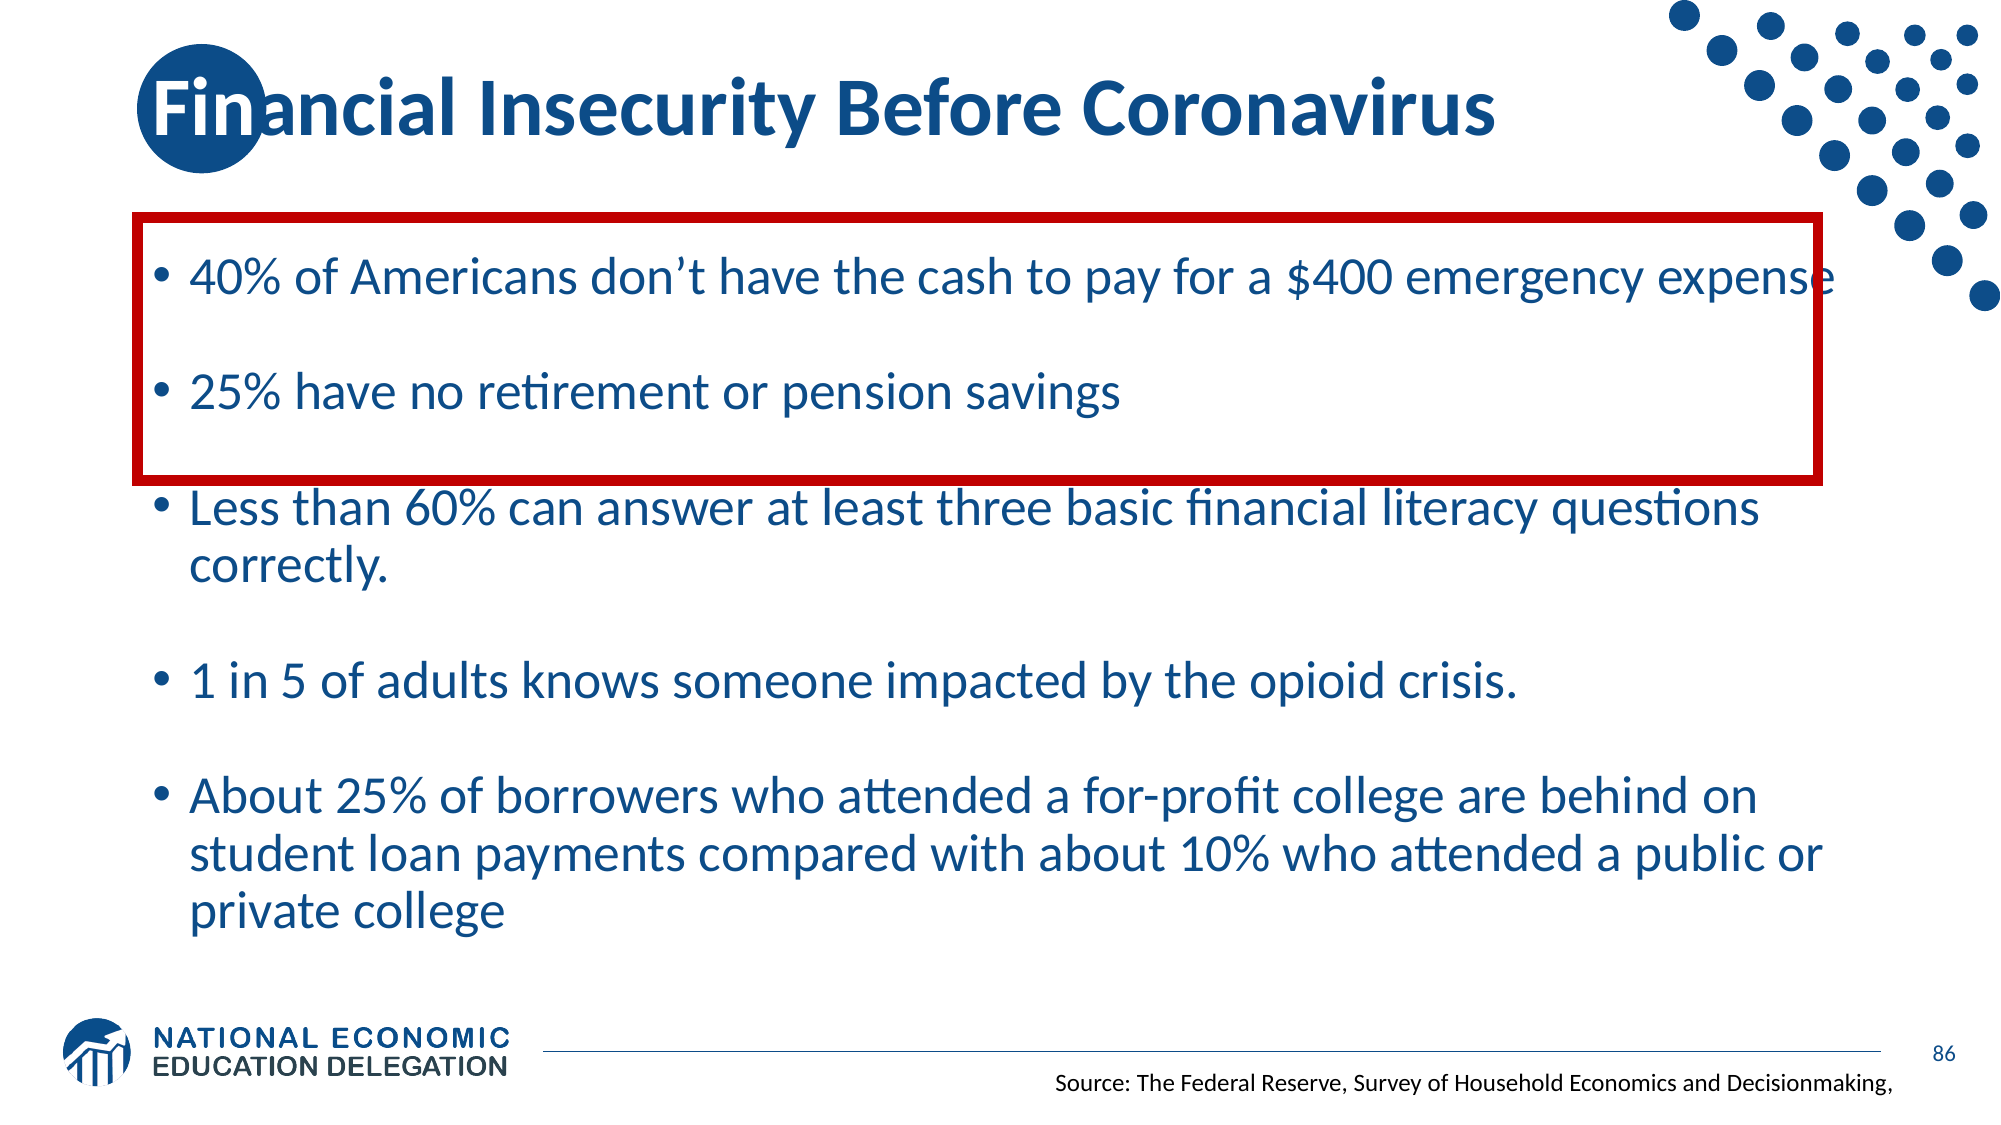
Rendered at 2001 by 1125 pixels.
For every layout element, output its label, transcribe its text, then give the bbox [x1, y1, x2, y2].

slide_number 86 [1521, 1022, 1972, 1082]
picture [55, 1013, 520, 1091]
title Financial Insecurity Before Coronavirus [137, 0, 1863, 217]
text_box [136, 216, 1819, 481]
text_box Source: The Federal Reserve, Survey of Household Economics and Decisionmaking, [1040, 1059, 1911, 1104]
list 40% of Americans don’t have the cash to pay for a $400 emergency expense 25% have no retirement or pension savings Less than 60% can answer at least three basic financial literacy questions correctly. 1 in 5 of adults knows someone impacted by the opioid crisis. About 25% of borrowers who attended a for-profit college are behind on student loan payments compared with about 10% who attended a public or private college [137, 217, 1863, 972]
